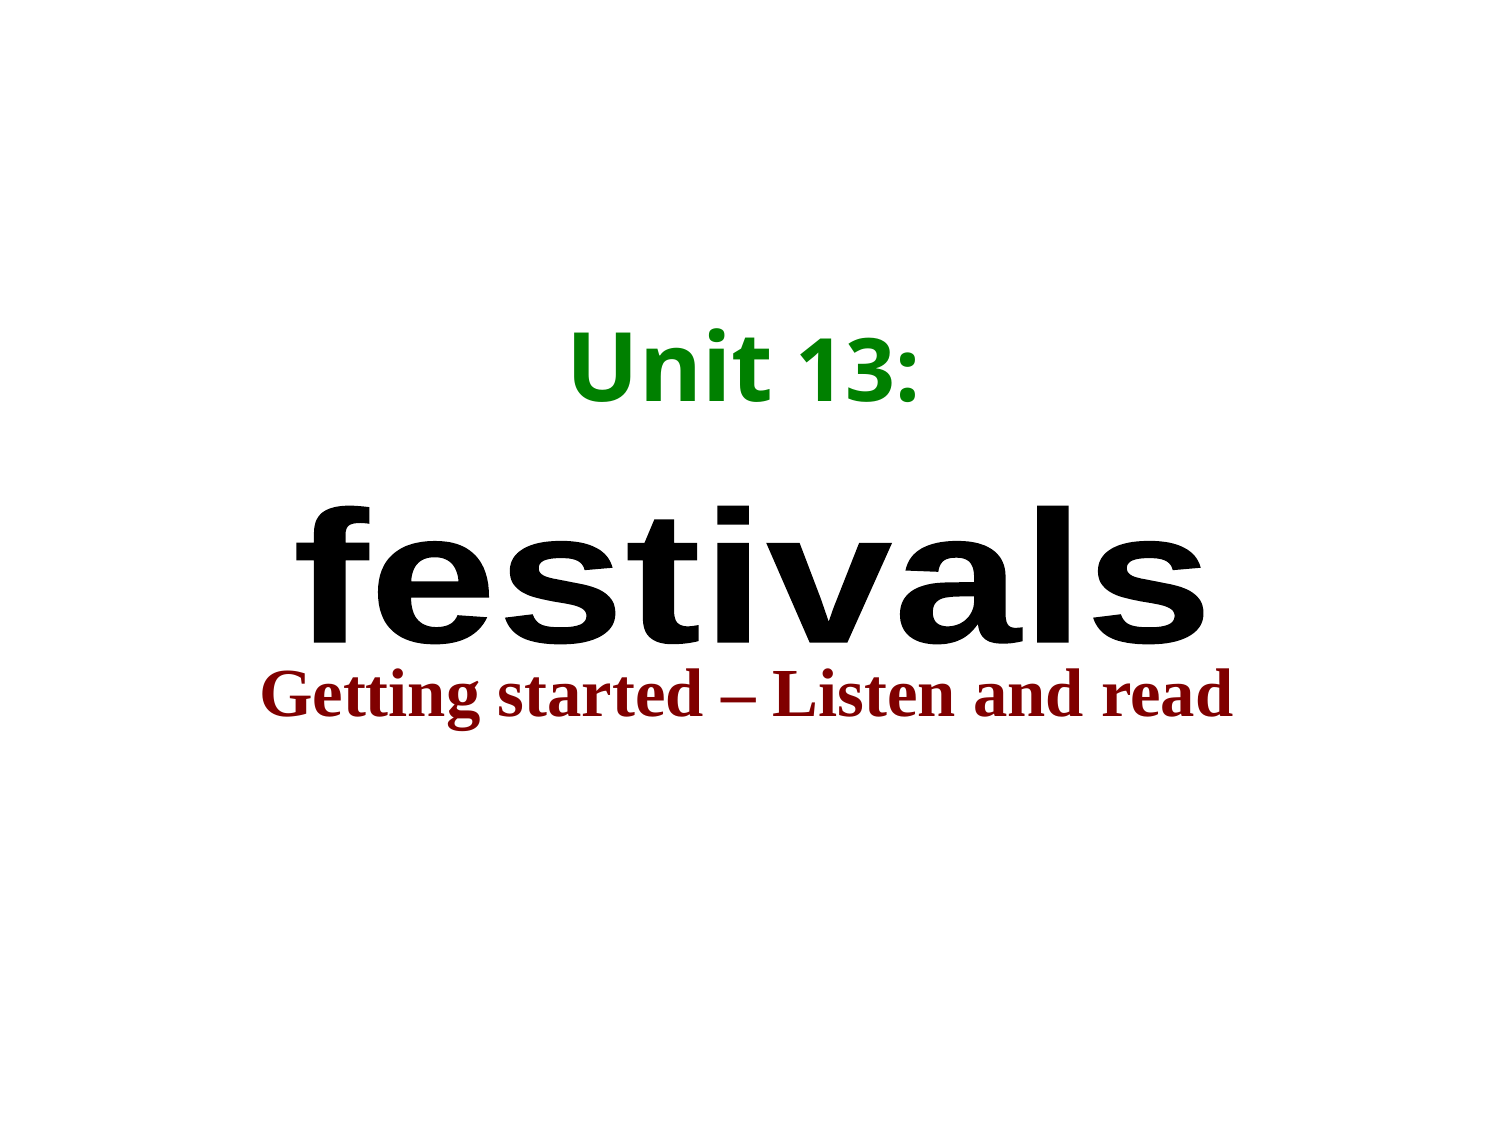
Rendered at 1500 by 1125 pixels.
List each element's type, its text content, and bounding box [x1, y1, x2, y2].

text_box Unit 13: [542, 297, 946, 428]
text_box Getting started – Listen and read [227, 650, 1267, 727]
